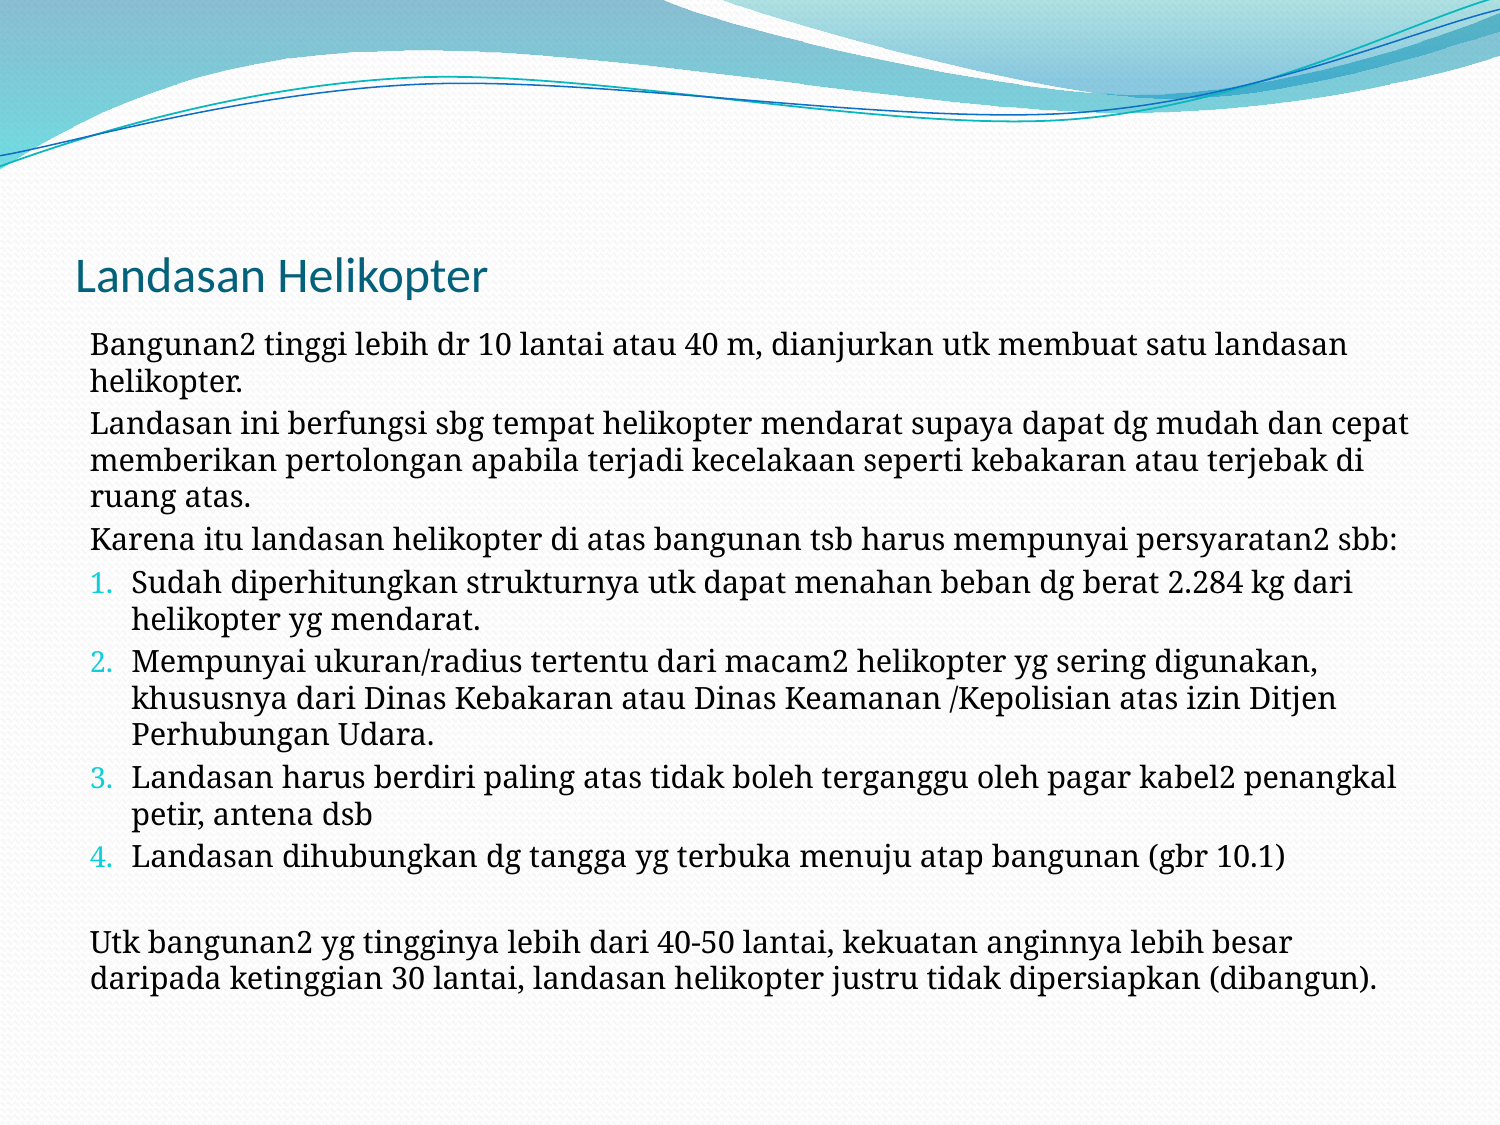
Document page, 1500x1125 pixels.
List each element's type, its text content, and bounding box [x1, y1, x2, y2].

list Bangunan2 tinggi lebih dr 10 lantai atau 40 m, dianjurkan utk membuat satu landasan helikopter. Landasan ini berfungsi sbg tempat helikopter mendarat supaya dapat dg mudah dan cepat memberikan pertolongan apabila terjadi kecelakaan seperti kebakaran atau terjebak di ruang atas. Karena itu landasan helikopter di atas bangunan tsb harus mempunyai persyaratan2 sbb: Sudah diperhitungkan strukturnya utk dapat menahan beban dg berat 2.284 kg dari helikopter yg mendarat. Mempunyai ukuran/radius tertentu dari macam2 helikopter yg sering digunakan, khususnya dari Dinas Kebakaran atau Dinas Keamanan /Kepolisian atas izin Ditjen Perhubungan Udara. Landasan harus berdiri paling atas tidak boleh terganggu oleh pagar kabel2 penangkal petir, antena dsb Landasan dihubungkan dg tangga yg terbuka menuju atap bangunan (gbr 10.1) Utk bangunan2 yg tingginya lebih dari 40-50 lantai, kekuatan anginnya lebih besar daripada ketinggian 30 lantai, landasan helikopter justru tidak dipersiapkan (dibangun). [75, 317, 1425, 1038]
title Landasan Helikopter [75, 115, 1425, 303]
